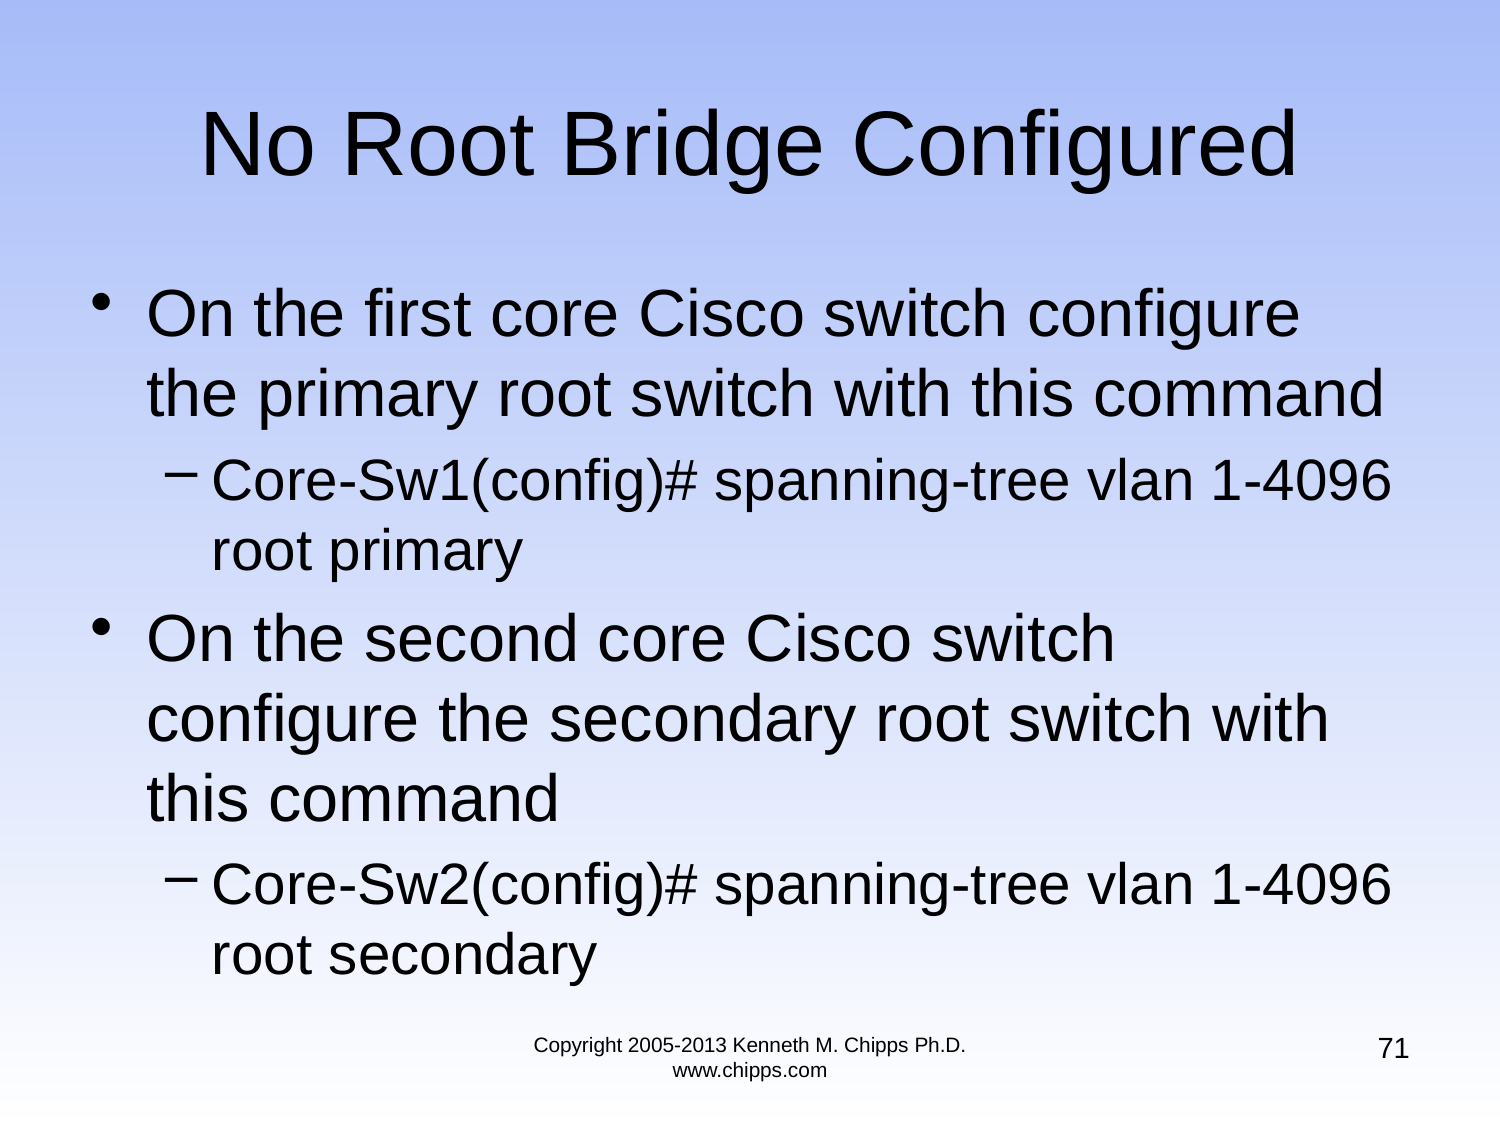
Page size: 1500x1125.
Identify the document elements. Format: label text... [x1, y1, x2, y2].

title No Root Bridge Configured [74, 44, 1426, 233]
footer Copyright 2005-2013 Kenneth M. Chipps Ph.D. www.chipps.com [449, 1024, 1051, 1103]
list On the first core Cisco switch configure the primary root switch with this command Core-Sw1(config)# spanning-tree vlan 1-4096 root primary On the second core Cisco switch configure the secondary root switch with this command Core-Sw2(config)# spanning-tree vlan 1-4096 root secondary [74, 262, 1426, 1006]
slide_number 71 [1074, 1021, 1426, 1101]
